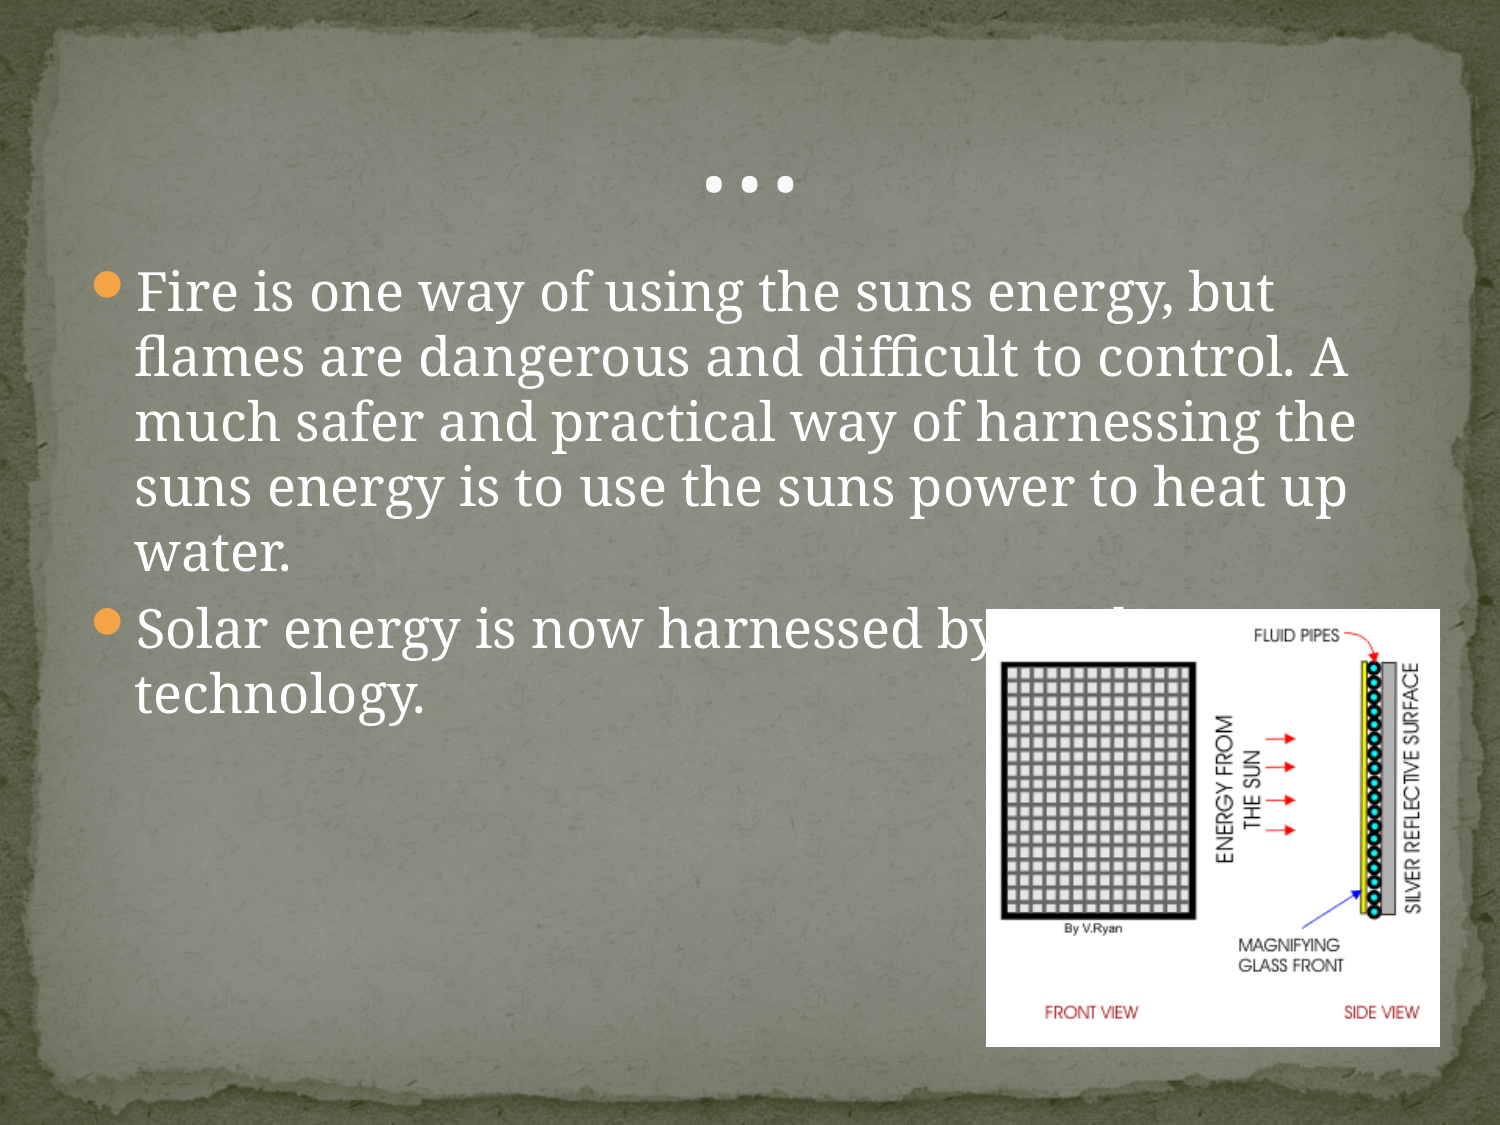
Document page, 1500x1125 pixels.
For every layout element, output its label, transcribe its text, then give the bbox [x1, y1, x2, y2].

title … [74, 24, 1425, 225]
picture [986, 609, 1440, 1047]
list Fire is one way of using the suns energy, but flames are dangerous and difficult to control. A much safer and practical way of harnessing the suns energy is to use the suns power to heat up water. Solar energy is now harnessed by modern technology. [74, 249, 1426, 1001]
